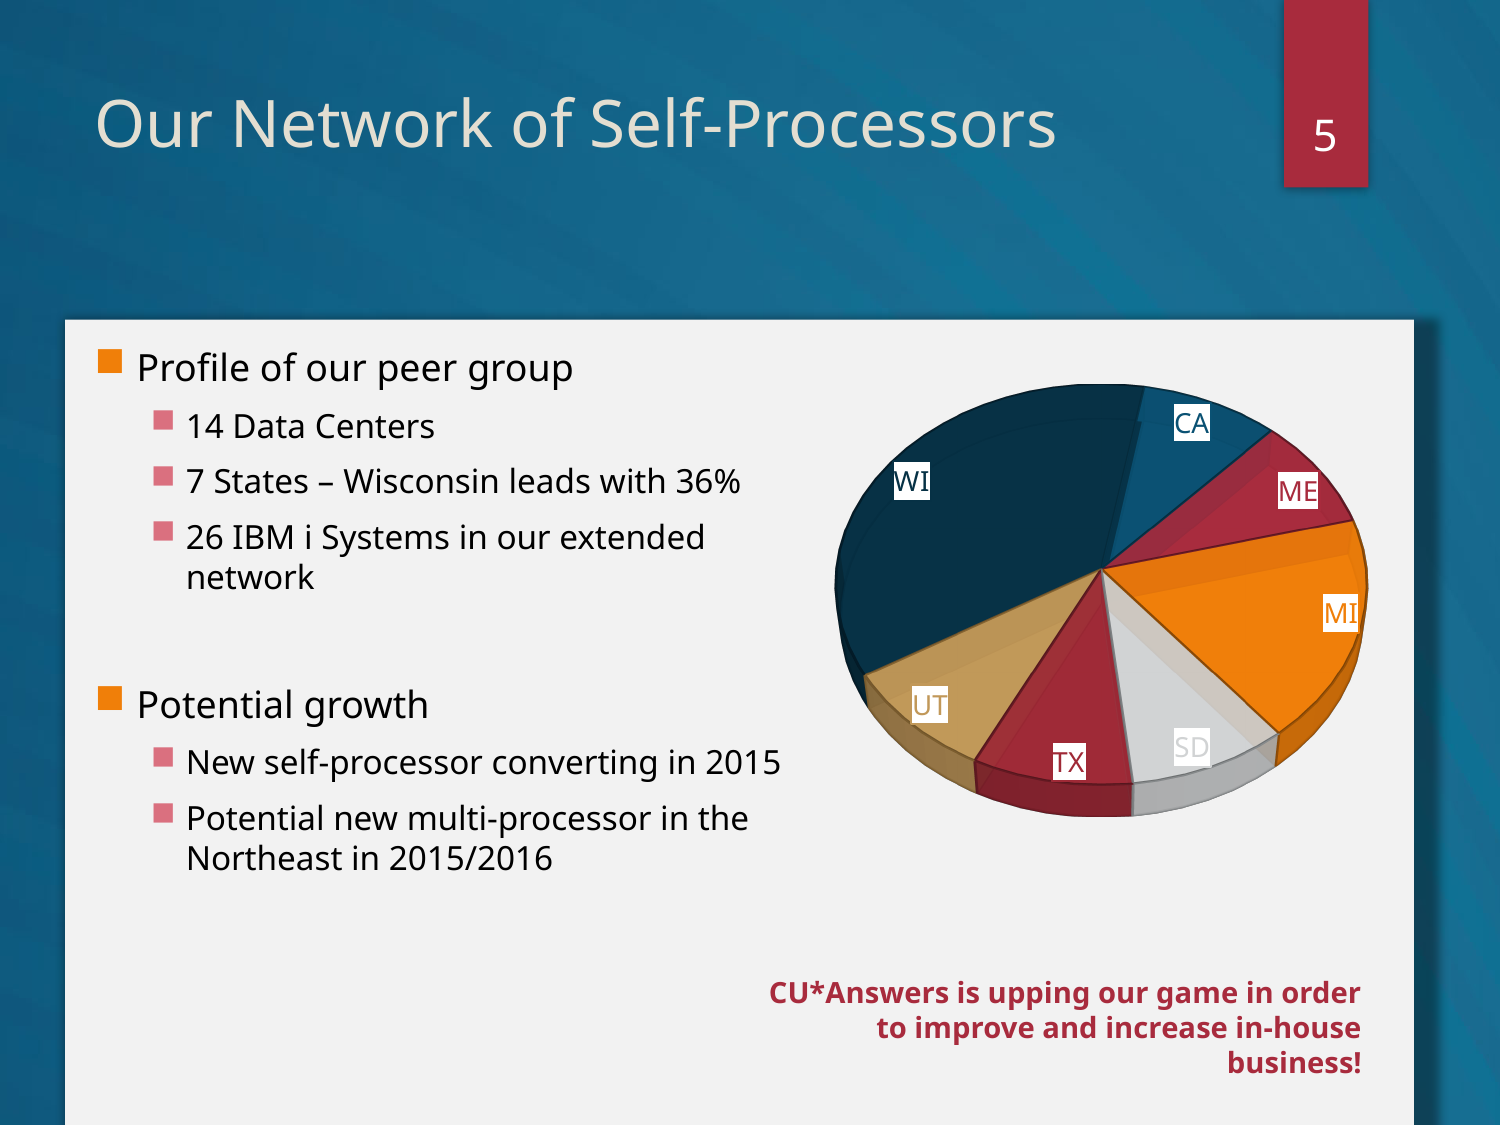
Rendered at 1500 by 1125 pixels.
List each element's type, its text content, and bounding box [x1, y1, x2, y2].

slide_number 5 [1273, 48, 1377, 175]
title Our Network of Self-Processors [79, 74, 1237, 304]
chart [726, 375, 1477, 826]
picture [0, 0, 1500, 1125]
list CU*Answers is upping our game in order to improve and increase in-house business! [726, 931, 1377, 1087]
list Profile of our peer group 14 Data Centers 7 States – Wisconsin leads with 36% 26 IBM i Systems in our extended network Potential growth New self-processor converting in 2015 Potential new multi-processor in the Northeast in 2015/2016 [79, 336, 836, 1025]
